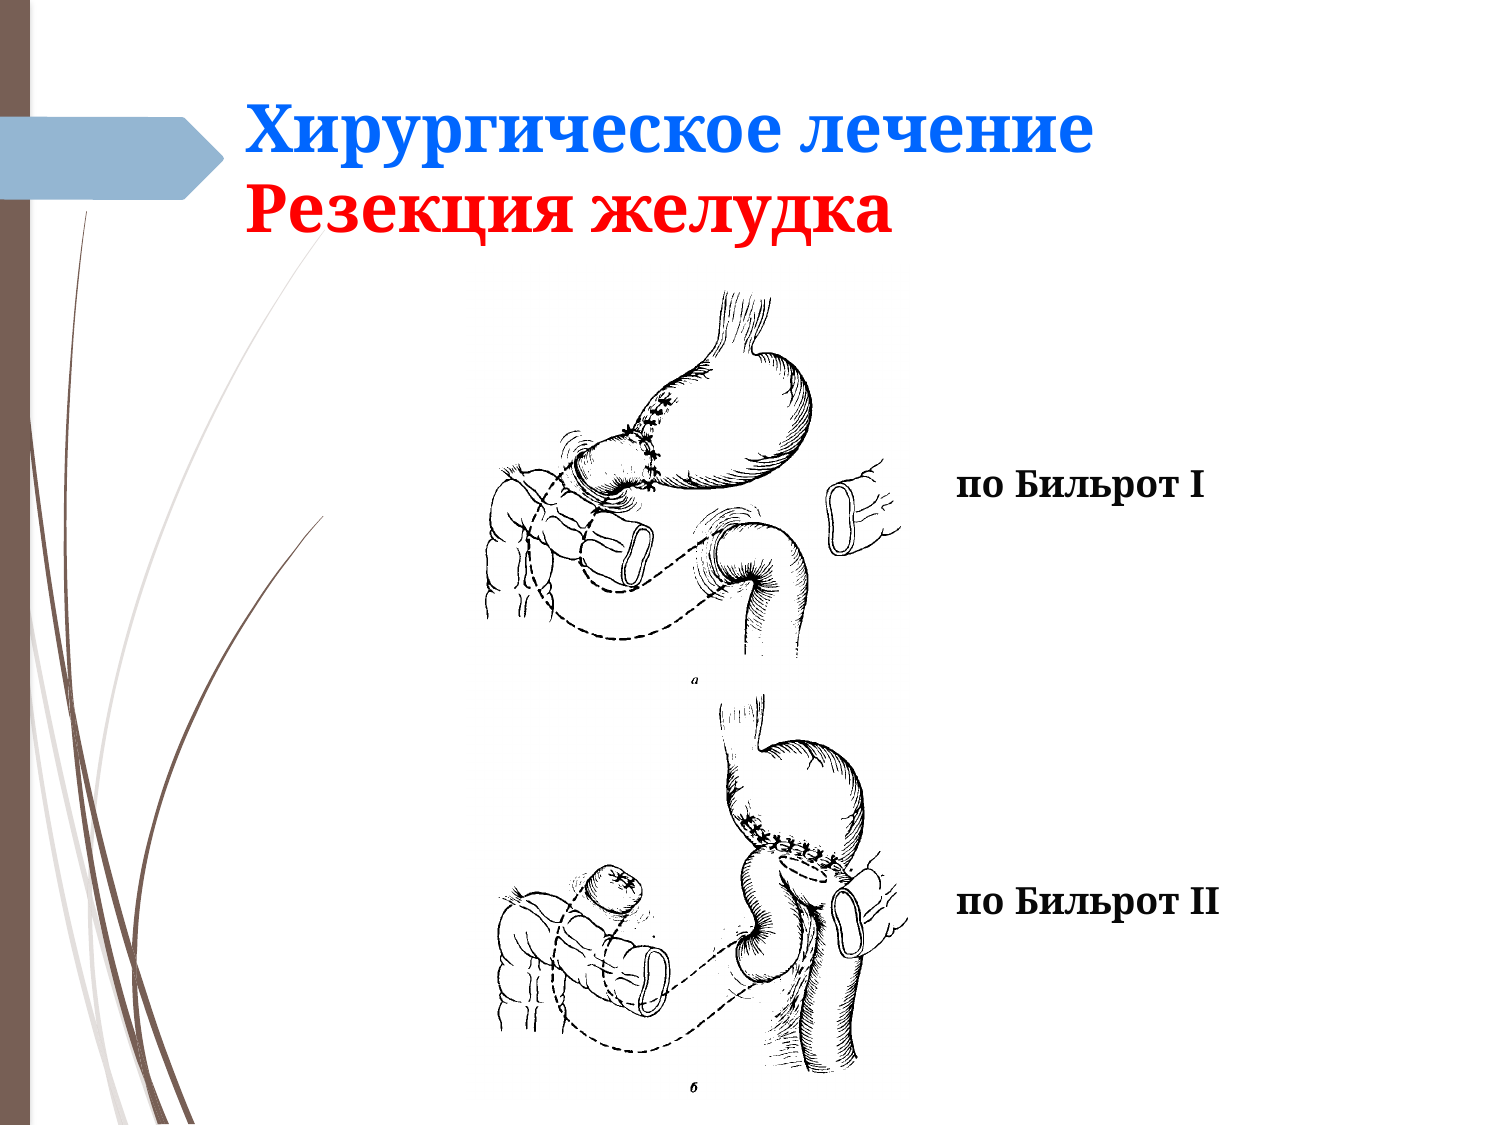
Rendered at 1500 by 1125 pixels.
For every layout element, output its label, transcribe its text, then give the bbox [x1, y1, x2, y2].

text_box по Бильрот II [941, 869, 1235, 930]
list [466, 264, 910, 1101]
title Хирургическое лечение Резекция желудка [230, 78, 1500, 247]
text_box по Бильрот I [941, 452, 1220, 513]
